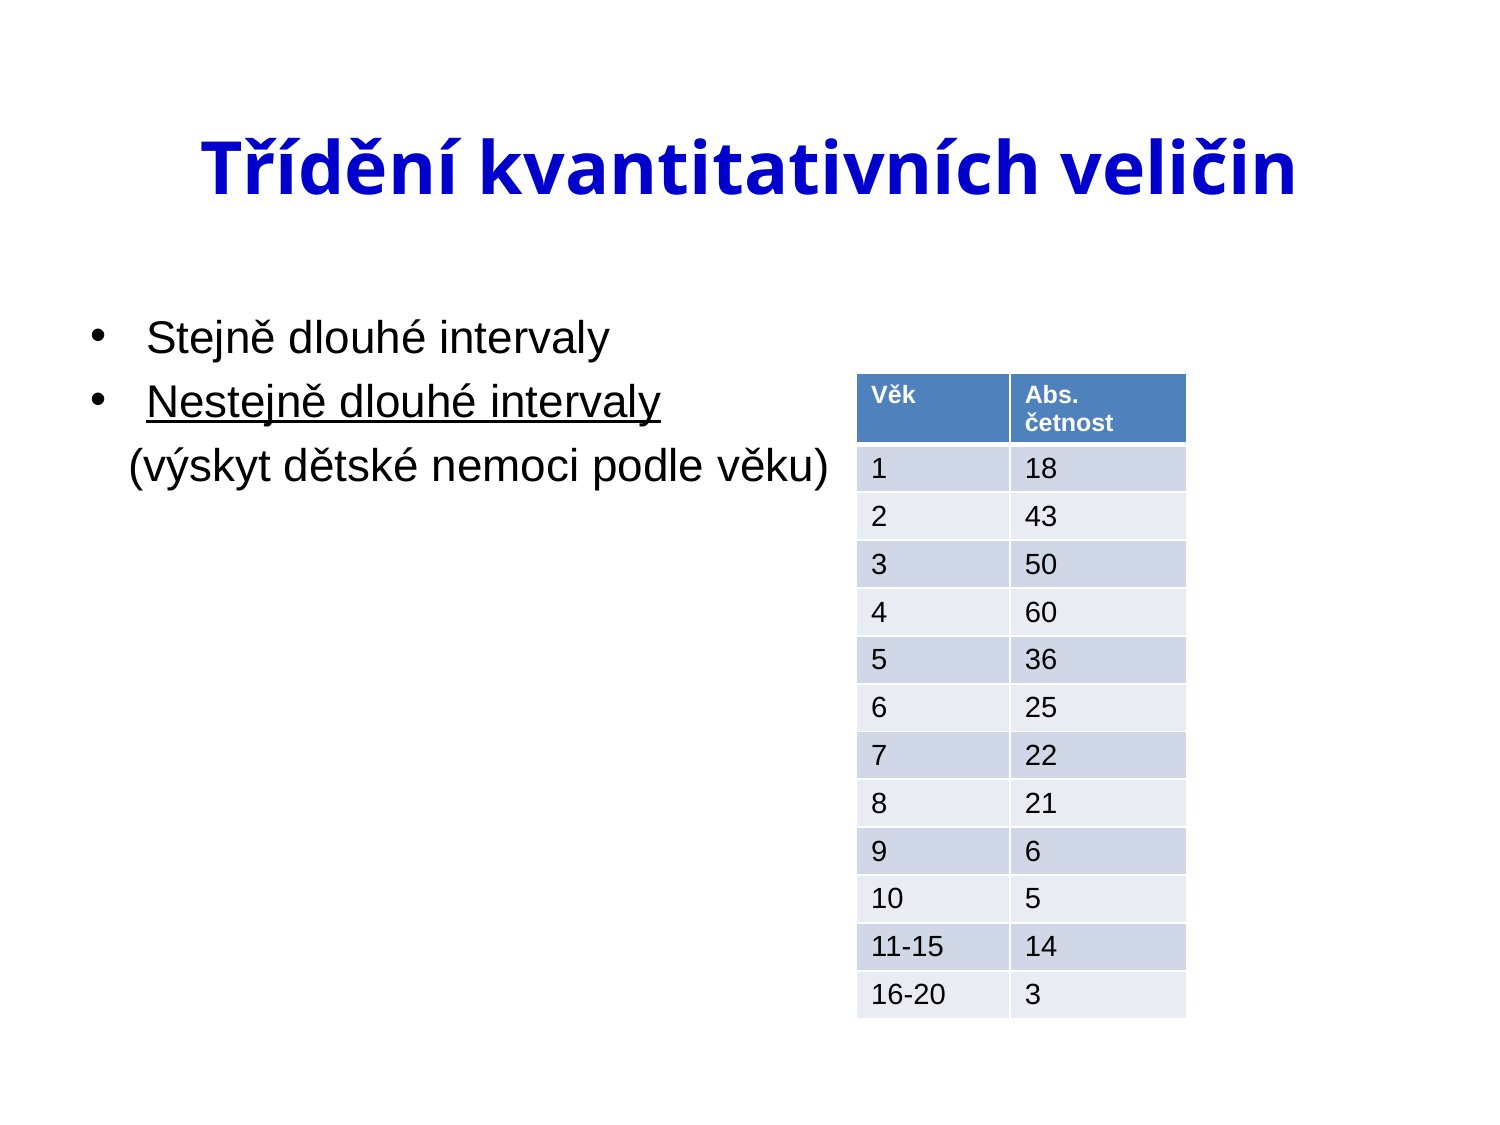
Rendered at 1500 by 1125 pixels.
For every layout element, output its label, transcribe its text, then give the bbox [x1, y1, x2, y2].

table_cell 36 [1011, 637, 1186, 683]
table_cell 6 [857, 685, 1009, 731]
table_cell 6 [1011, 828, 1186, 874]
title Třídění kvantitativních veličin [74, 87, 1426, 244]
table_cell 9 [857, 828, 1009, 874]
list Stejně dlouhé intervaly Nestejně dlouhé intervaly (výskyt dětské nemoci podle věku) [74, 299, 1426, 1125]
table_cell 21 [1011, 780, 1186, 826]
table_header Věk [857, 374, 1009, 442]
table_cell 1 [857, 447, 1009, 491]
table_cell 18 [1011, 447, 1186, 491]
table_cell 14 [1011, 924, 1186, 970]
table_cell 3 [857, 541, 1009, 587]
table_cell 25 [1011, 685, 1186, 731]
table_cell 11-15 [857, 924, 1009, 970]
table_cell 5 [857, 637, 1009, 683]
table_cell 8 [857, 780, 1009, 826]
table_cell 10 [857, 876, 1009, 922]
table_cell 60 [1011, 589, 1186, 635]
table_cell 3 [1011, 972, 1186, 1018]
table_cell 4 [857, 589, 1009, 635]
table_header Abs. četnost [1011, 374, 1186, 442]
table_cell 22 [1011, 732, 1186, 778]
table_cell 7 [857, 732, 1009, 778]
table_cell 16-20 [857, 972, 1009, 1018]
table_cell 5 [1011, 876, 1186, 922]
table_cell 43 [1011, 493, 1186, 539]
table_cell 2 [857, 493, 1009, 539]
table_cell 50 [1011, 541, 1186, 587]
